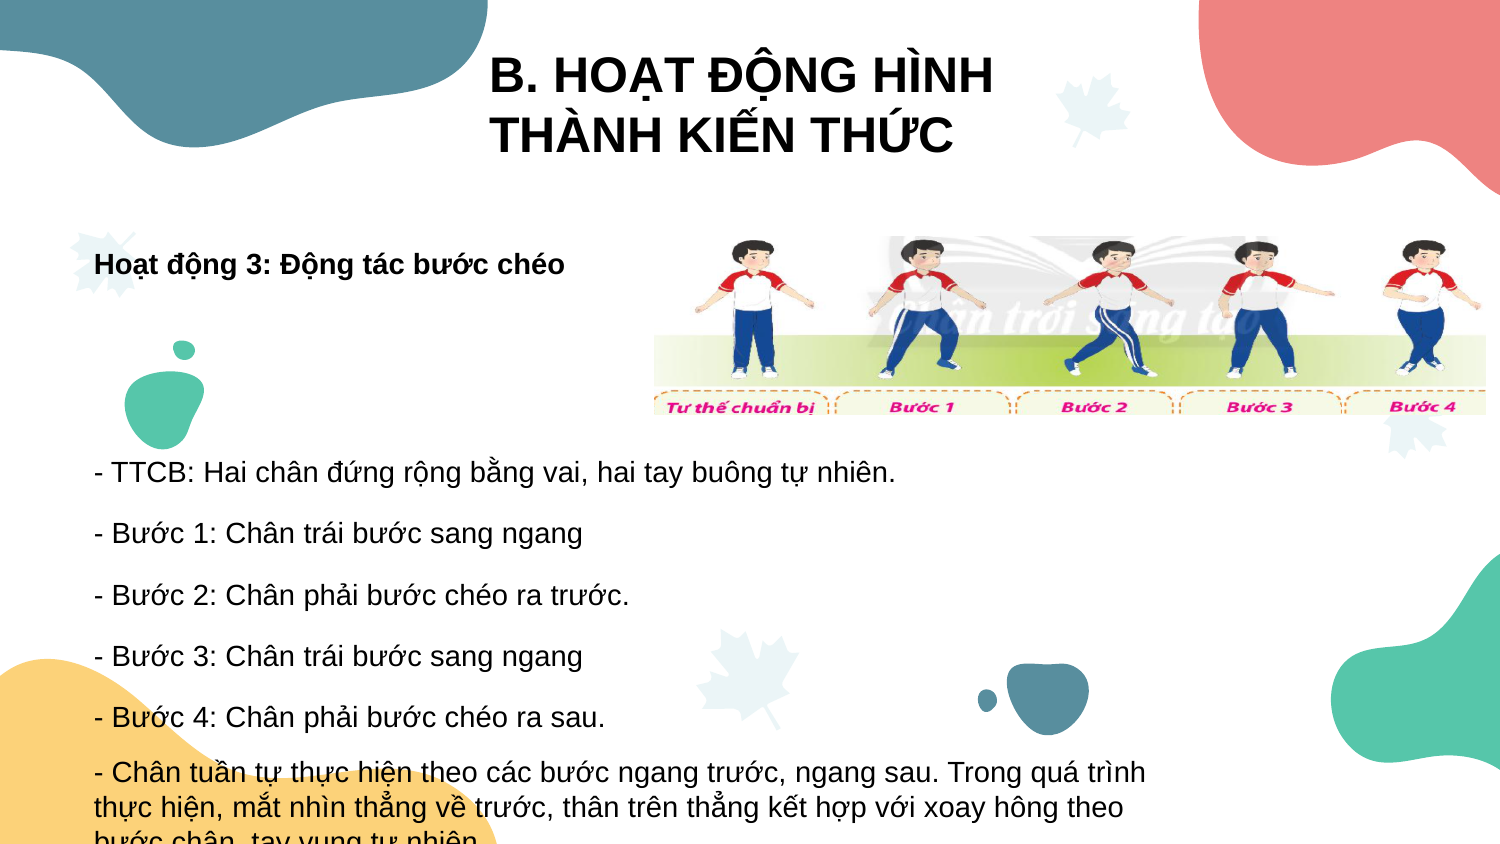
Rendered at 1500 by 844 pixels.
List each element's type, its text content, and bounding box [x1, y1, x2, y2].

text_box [103, 332, 231, 465]
text_box B. HOẠT ĐỘNG HÌNH THÀNH KIẾN THỨC [474, 34, 1107, 170]
text_box - TTCB: Hai chân đứng rộng bằng vai, hai tay buông tự nhiên. - Bước 1: Chân trái bước sang ngang - Bước 2: Chân phải bước chéo ra trước. - Bước 3: Chân trái bước sang ngang - Bước 4: Chân phải bước chéo ra sau. - Chân tuần tự thực hiện theo các bước ngang trước, ngang sau. Trong quá trình thực hiện, mắt nhìn thẳng về trước, thân trên thẳng kết hợp với xoay hông theo bước chân, tay vung tự nhiên. [79, 441, 1206, 844]
text_box Hoạt động 3: Động tác bước chéo [79, 232, 656, 288]
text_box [968, 632, 1107, 756]
picture [654, 235, 1487, 415]
